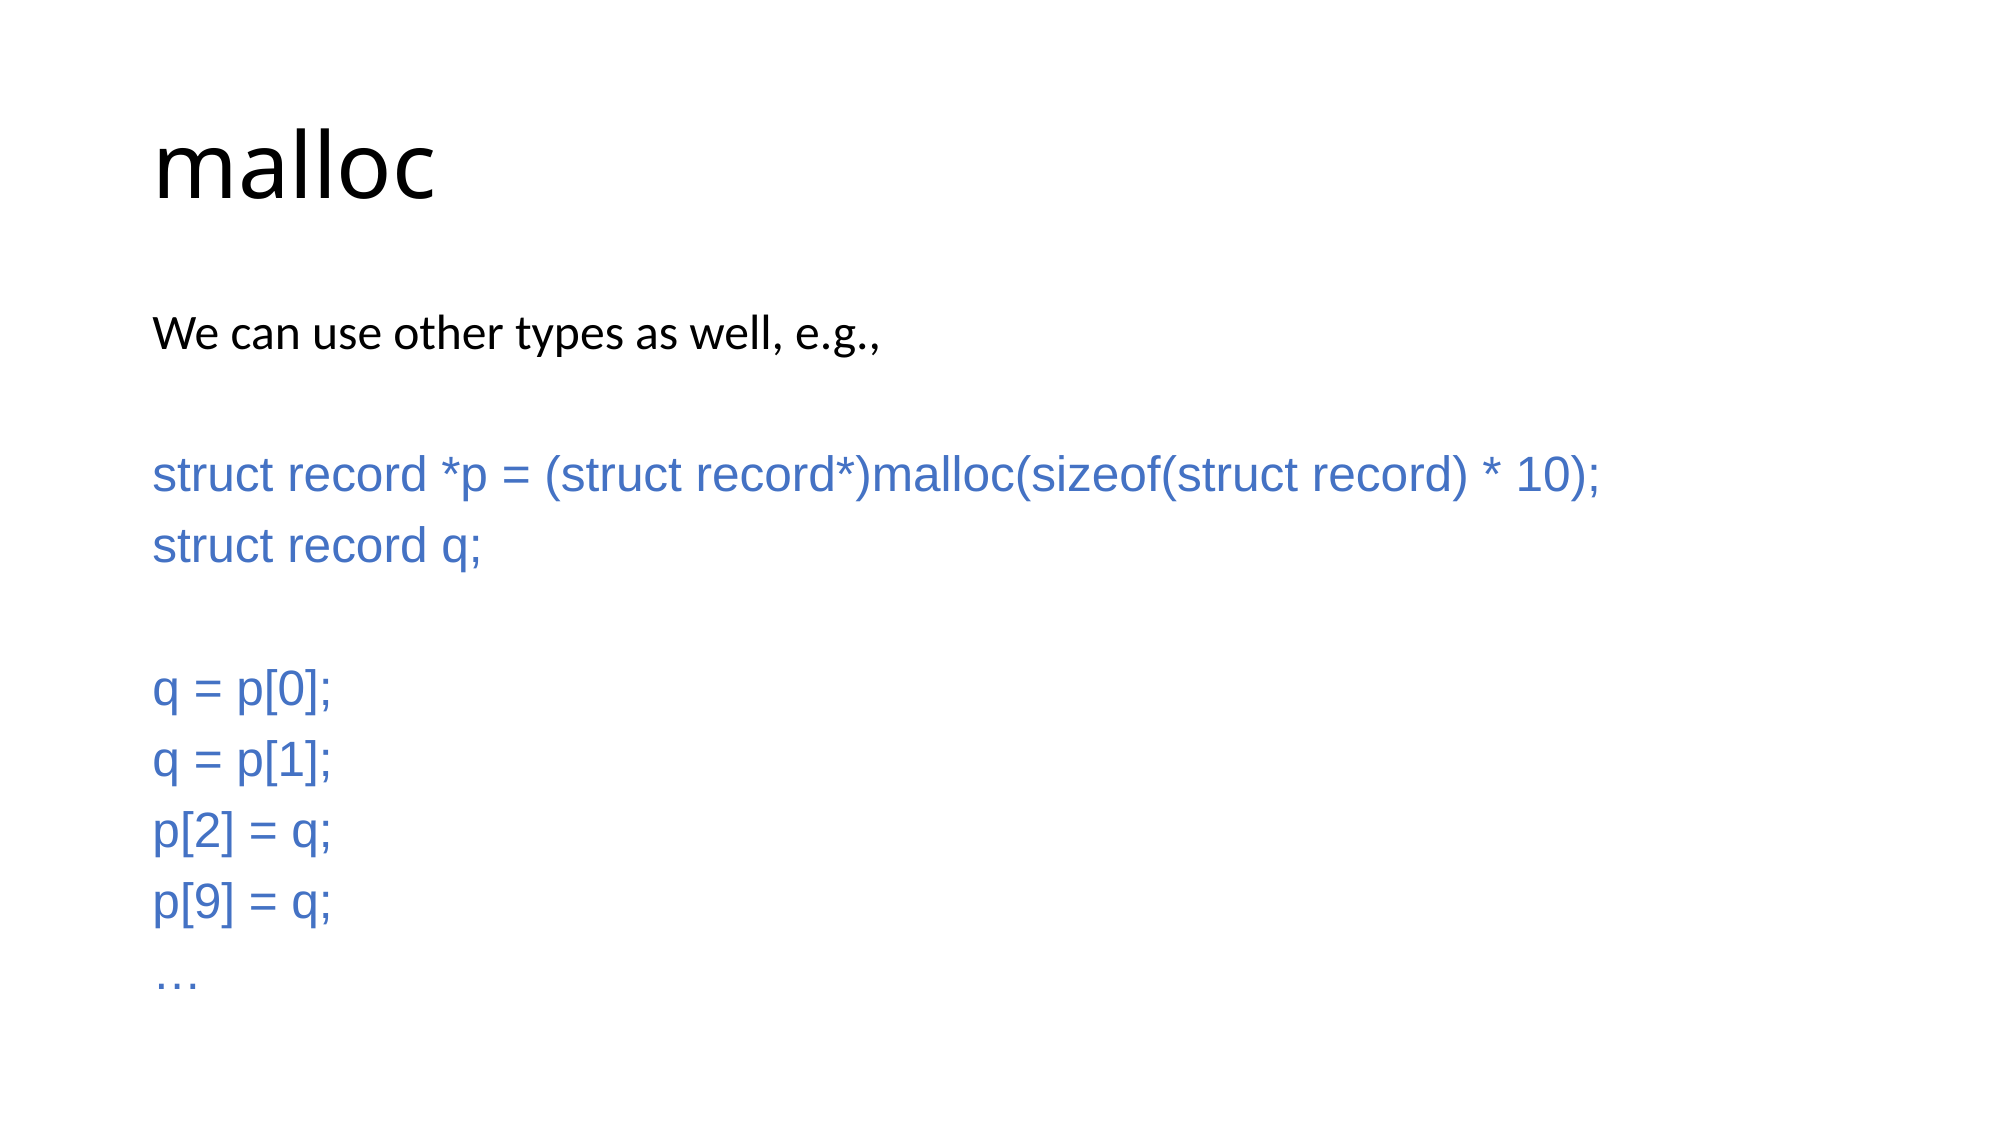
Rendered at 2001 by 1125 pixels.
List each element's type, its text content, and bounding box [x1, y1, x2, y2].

title malloc [137, 59, 1863, 278]
list We can use other types as well, e.g., struct record *p = (struct record*)malloc(sizeof(struct record) * 10); struct record q; q = p[0]; q = p[1]; p[2] = q; p[9] = q; … [137, 299, 1863, 1014]
